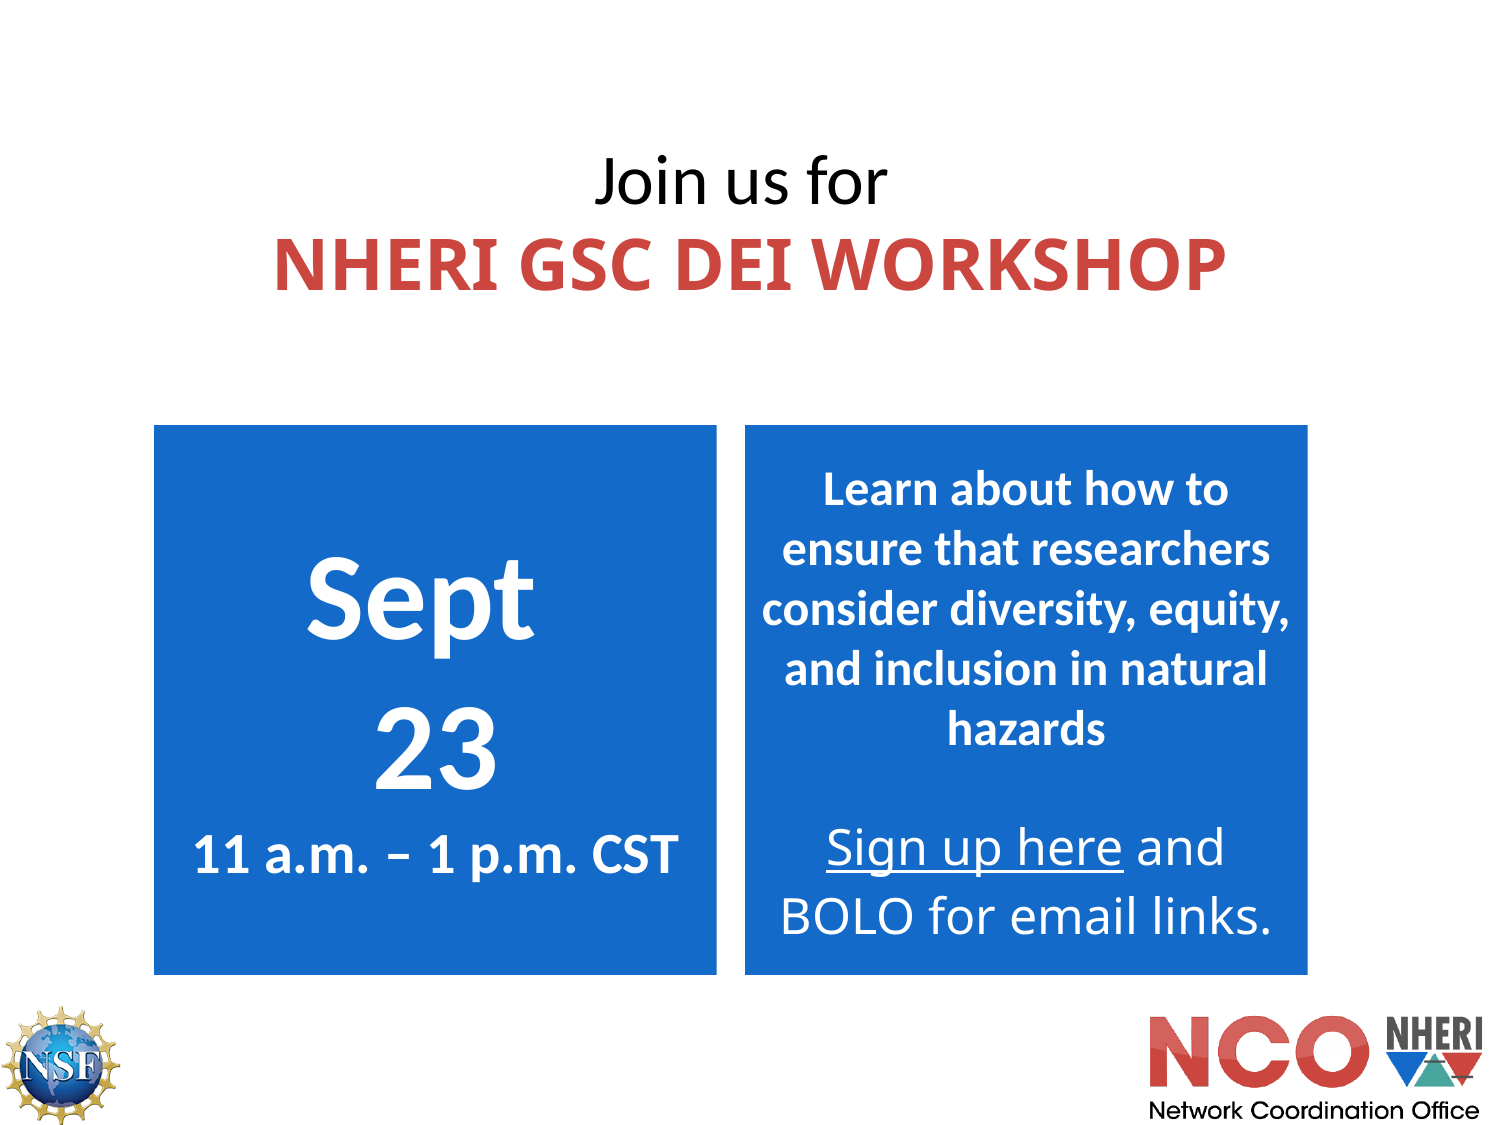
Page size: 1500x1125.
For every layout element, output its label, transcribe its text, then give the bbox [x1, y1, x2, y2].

picture [0, 1004, 121, 1125]
title Join us for NHERI GSC DEI workshop [75, 125, 1425, 313]
text_box Learn about how to ensure that researchers consider diversity, equity, and inclusion in natural hazards Sign up here and BOLO for email links. [743, 423, 1310, 977]
text_box Sept 23 11 a.m. – 1 p.m. CST [152, 423, 719, 977]
picture [1135, 1004, 1497, 1125]
